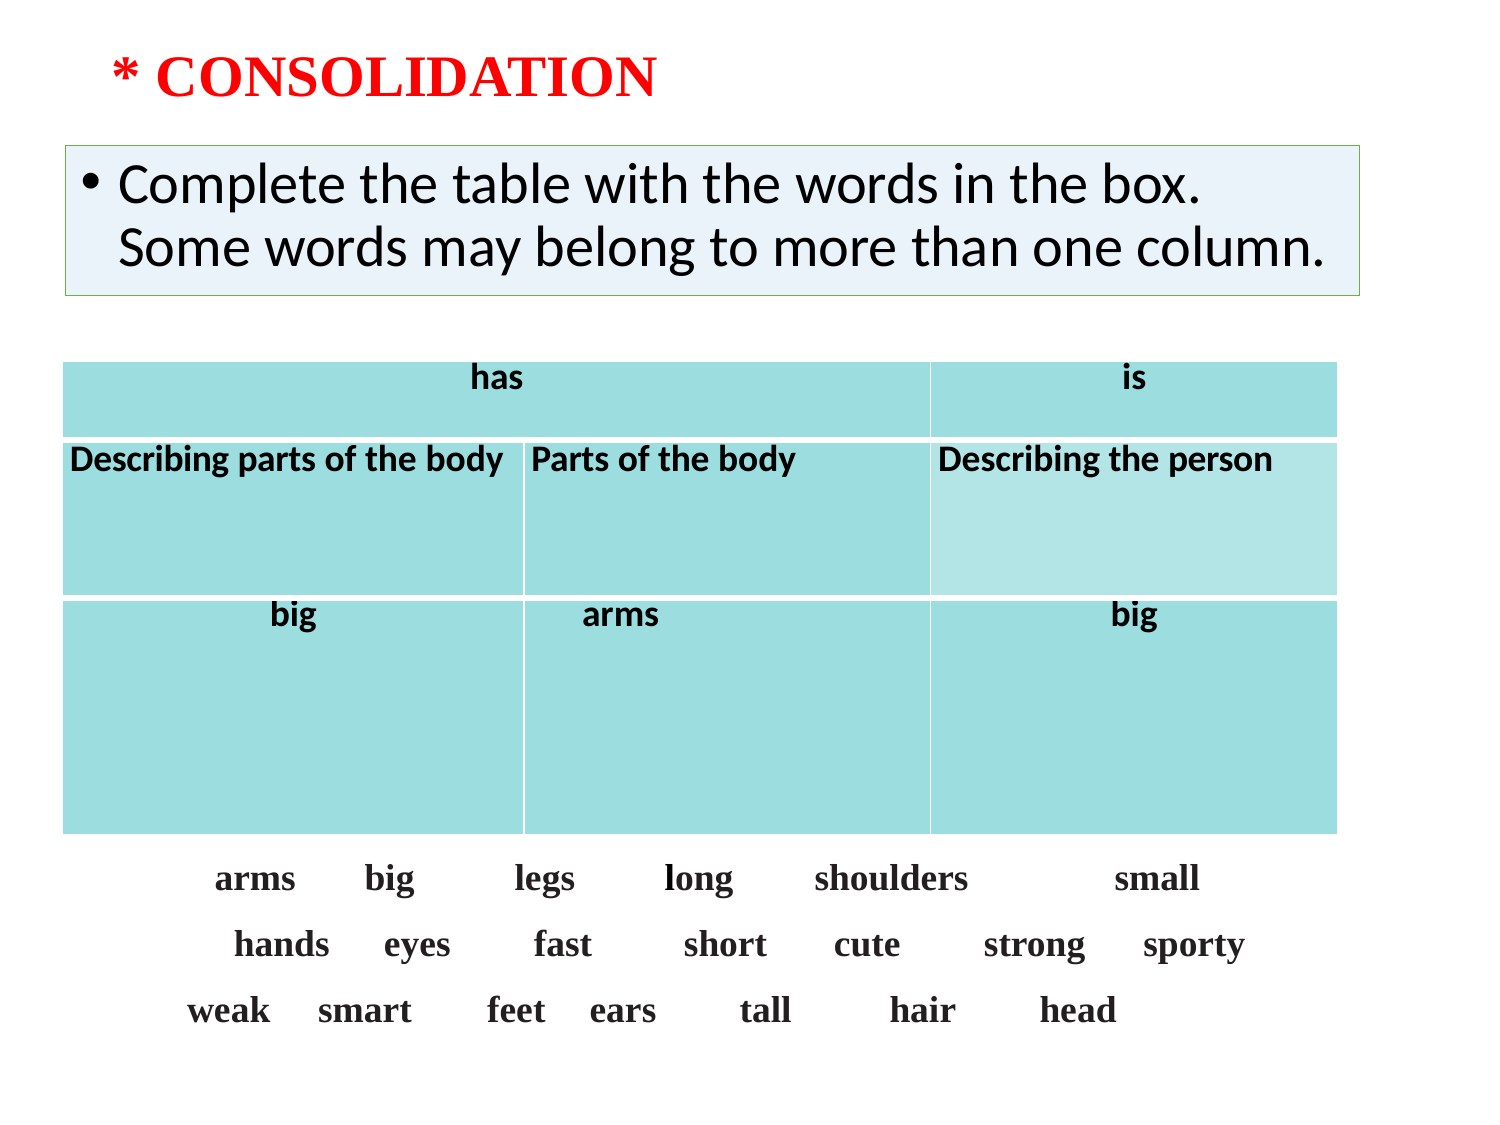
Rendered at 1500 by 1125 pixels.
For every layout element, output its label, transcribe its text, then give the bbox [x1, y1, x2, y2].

table_cell Describing parts of the body [63, 443, 523, 595]
table_header is [931, 362, 1337, 437]
table_cell big [931, 601, 1337, 834]
table_cell Describing the person [931, 443, 1337, 595]
table_cell Parts of the body [525, 443, 930, 595]
title * CONSOLIDATION [96, 36, 709, 145]
table_cell big [63, 601, 523, 834]
text_box arms big legs long shoulders small hands eyes fast short cute strong sporty weak smart feet ears tall hair head [77, 853, 1403, 1048]
list Complete the table with the words in the box. Some words may belong to more than one column. [65, 145, 1360, 296]
table_cell arms [525, 601, 930, 834]
table_header has [63, 362, 930, 437]
